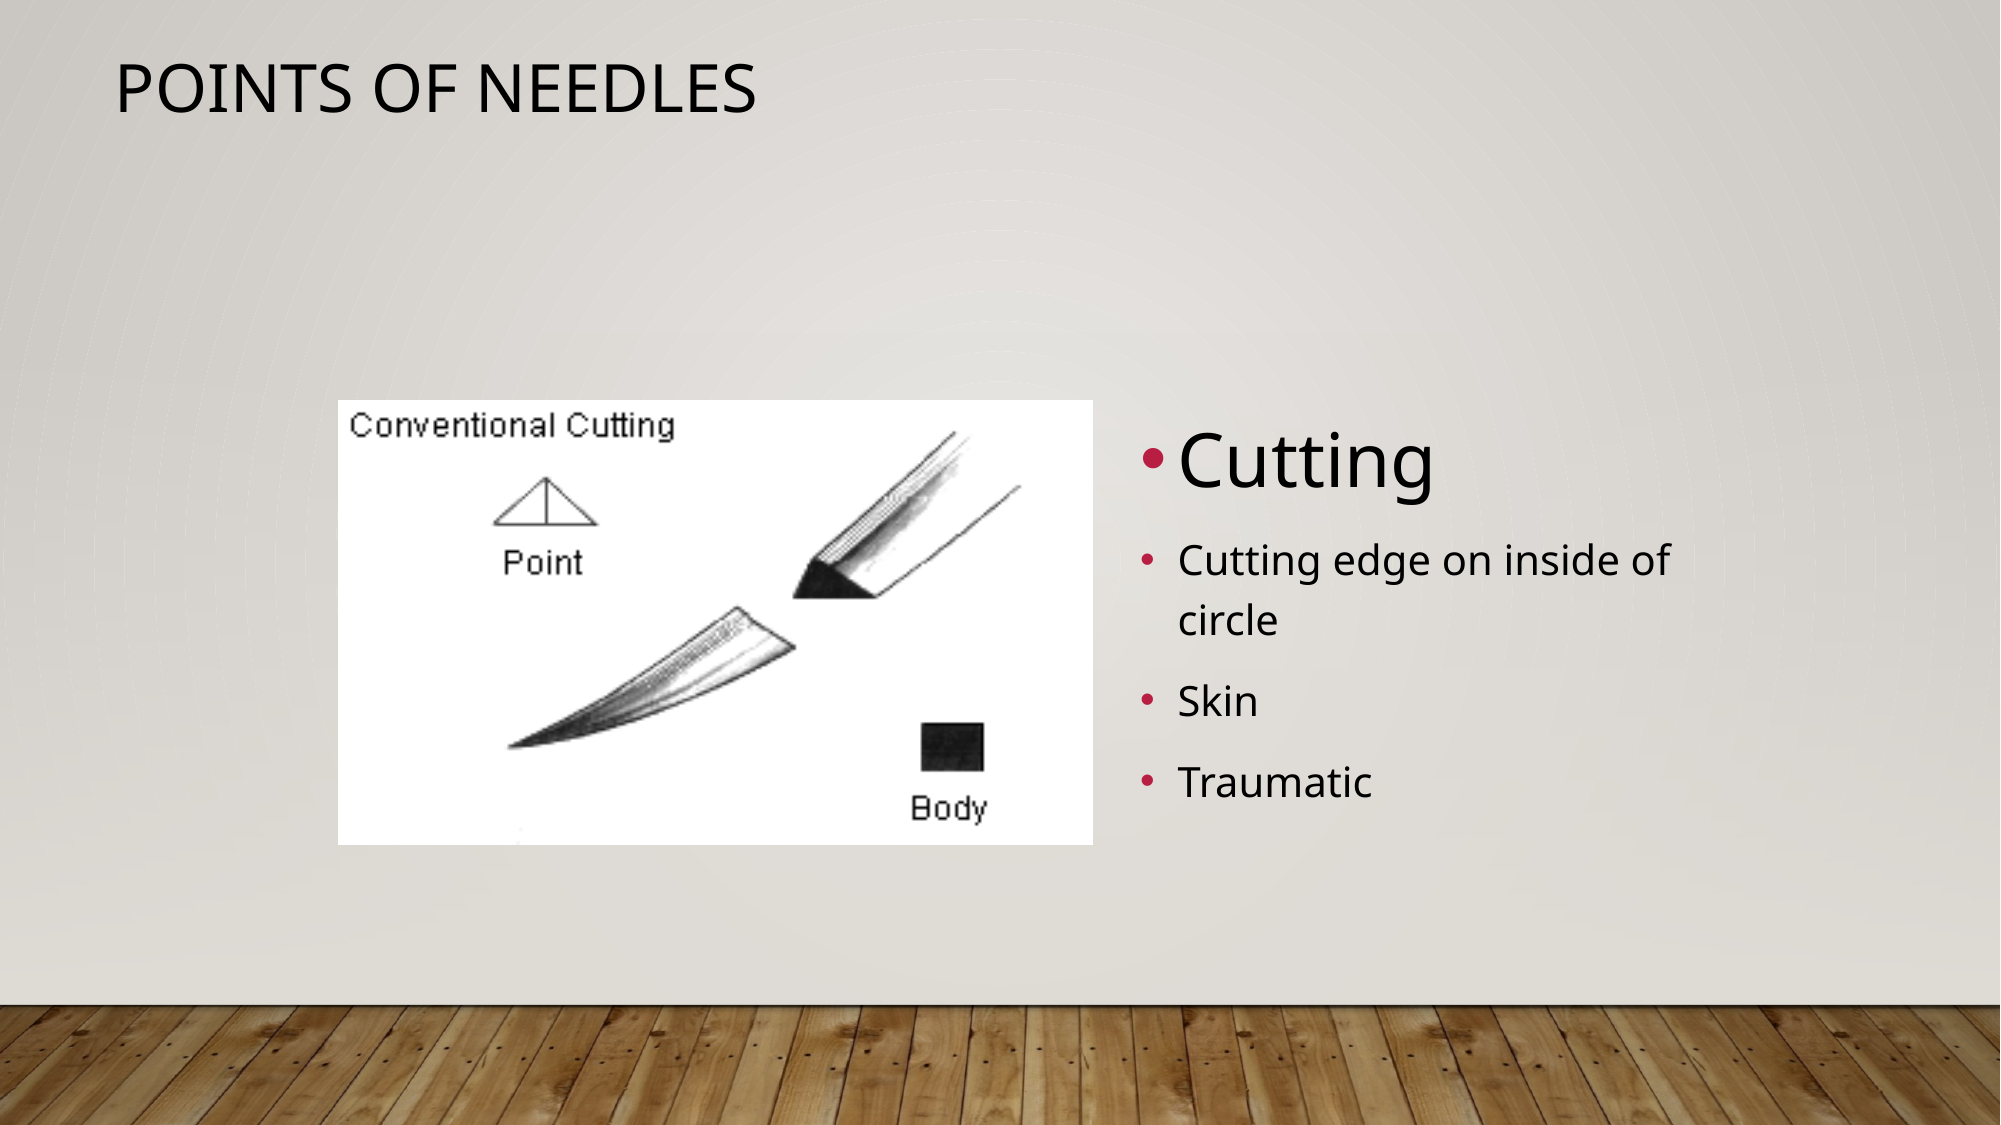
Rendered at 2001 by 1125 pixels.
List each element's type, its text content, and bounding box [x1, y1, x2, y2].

picture [0, 1005, 2000, 1125]
list Cutting Cutting edge on inside of circle Skin Traumatic [1125, 387, 1750, 988]
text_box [338, 400, 1093, 845]
title Points of Needles [99, 47, 1900, 275]
